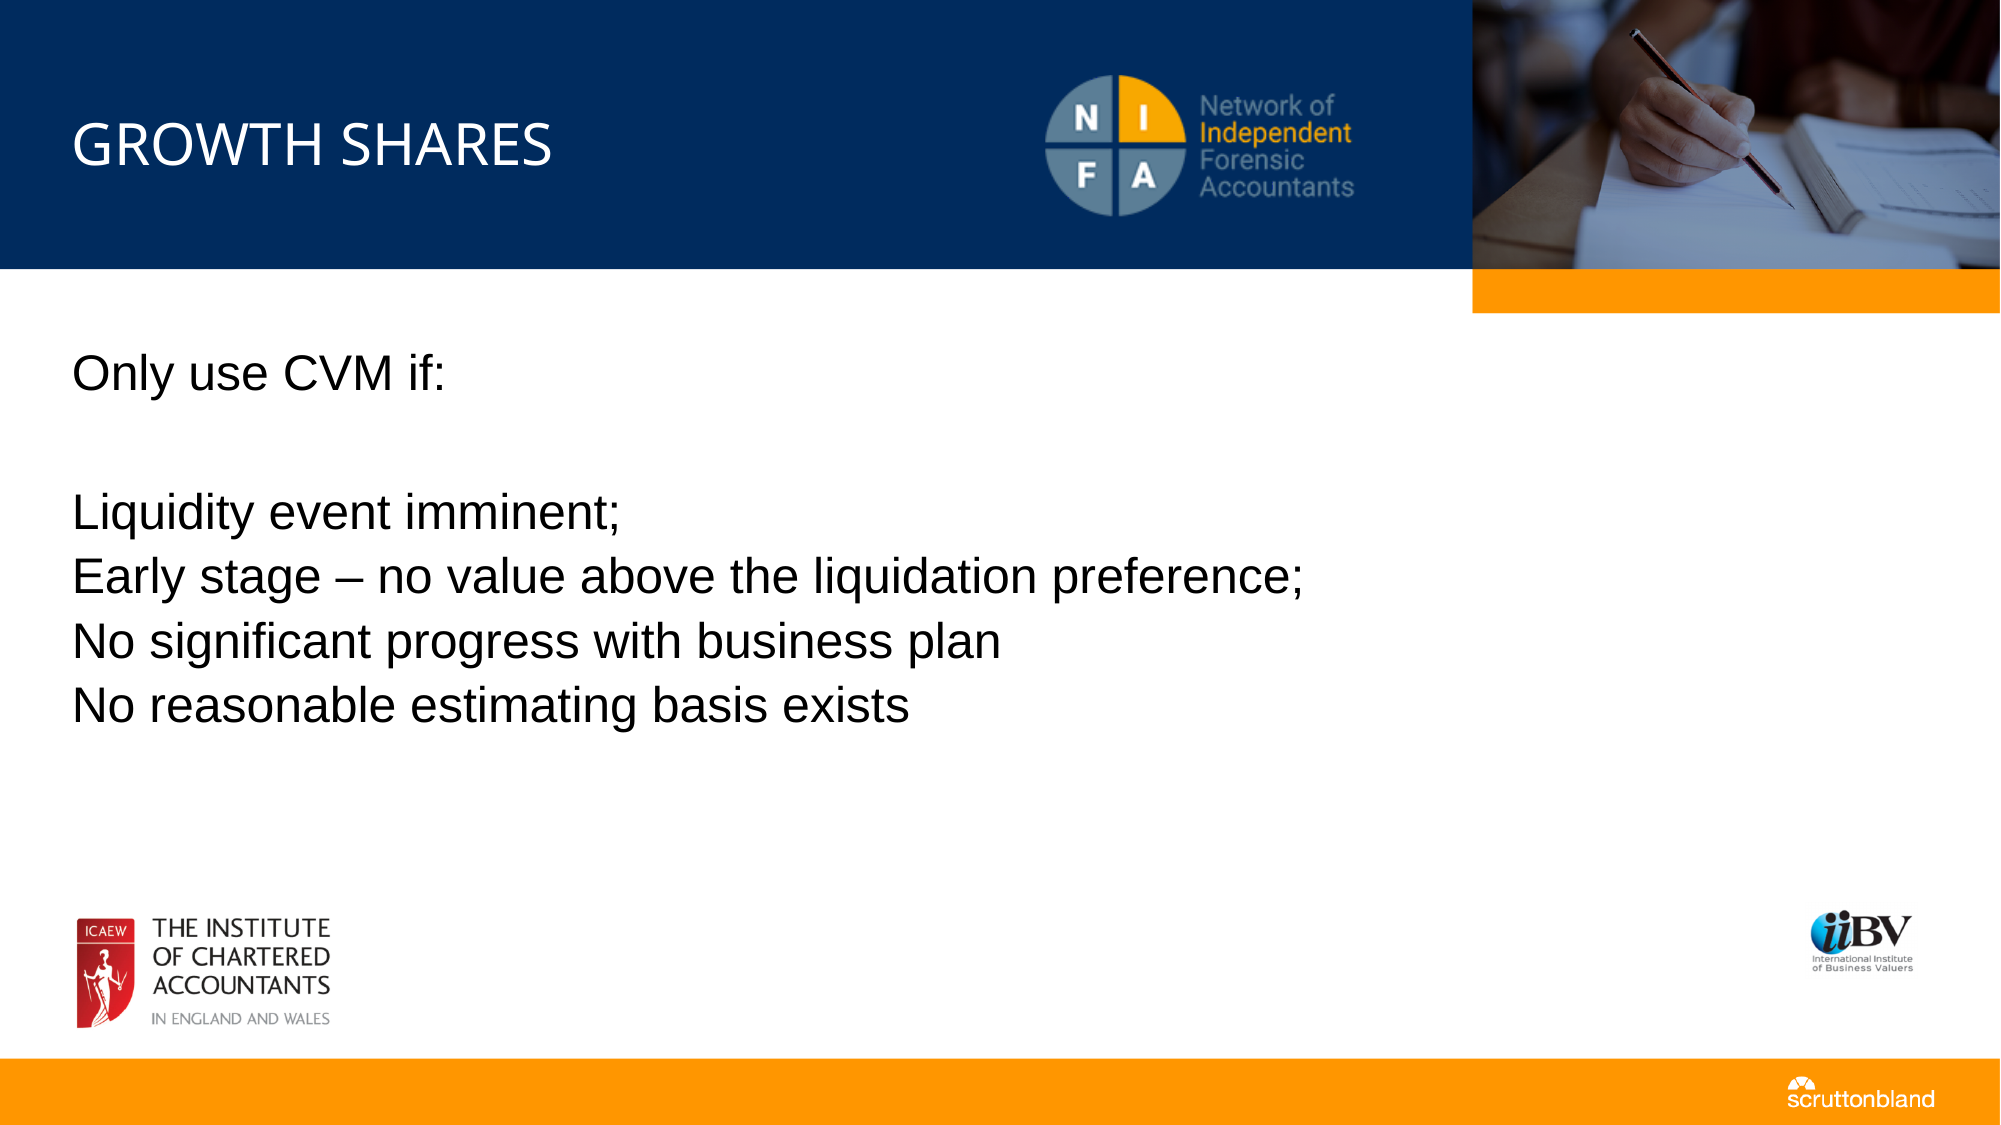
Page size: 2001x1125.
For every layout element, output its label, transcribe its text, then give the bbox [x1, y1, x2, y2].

picture [0, 0, 2000, 1125]
list Only use CVM if: Liquidity event imminent; Early stage – no value above the liquidation preference; No significant progress with business plan No reasonable estimating basis exists [56, 339, 1947, 979]
title Growth shares [56, 69, 1380, 224]
